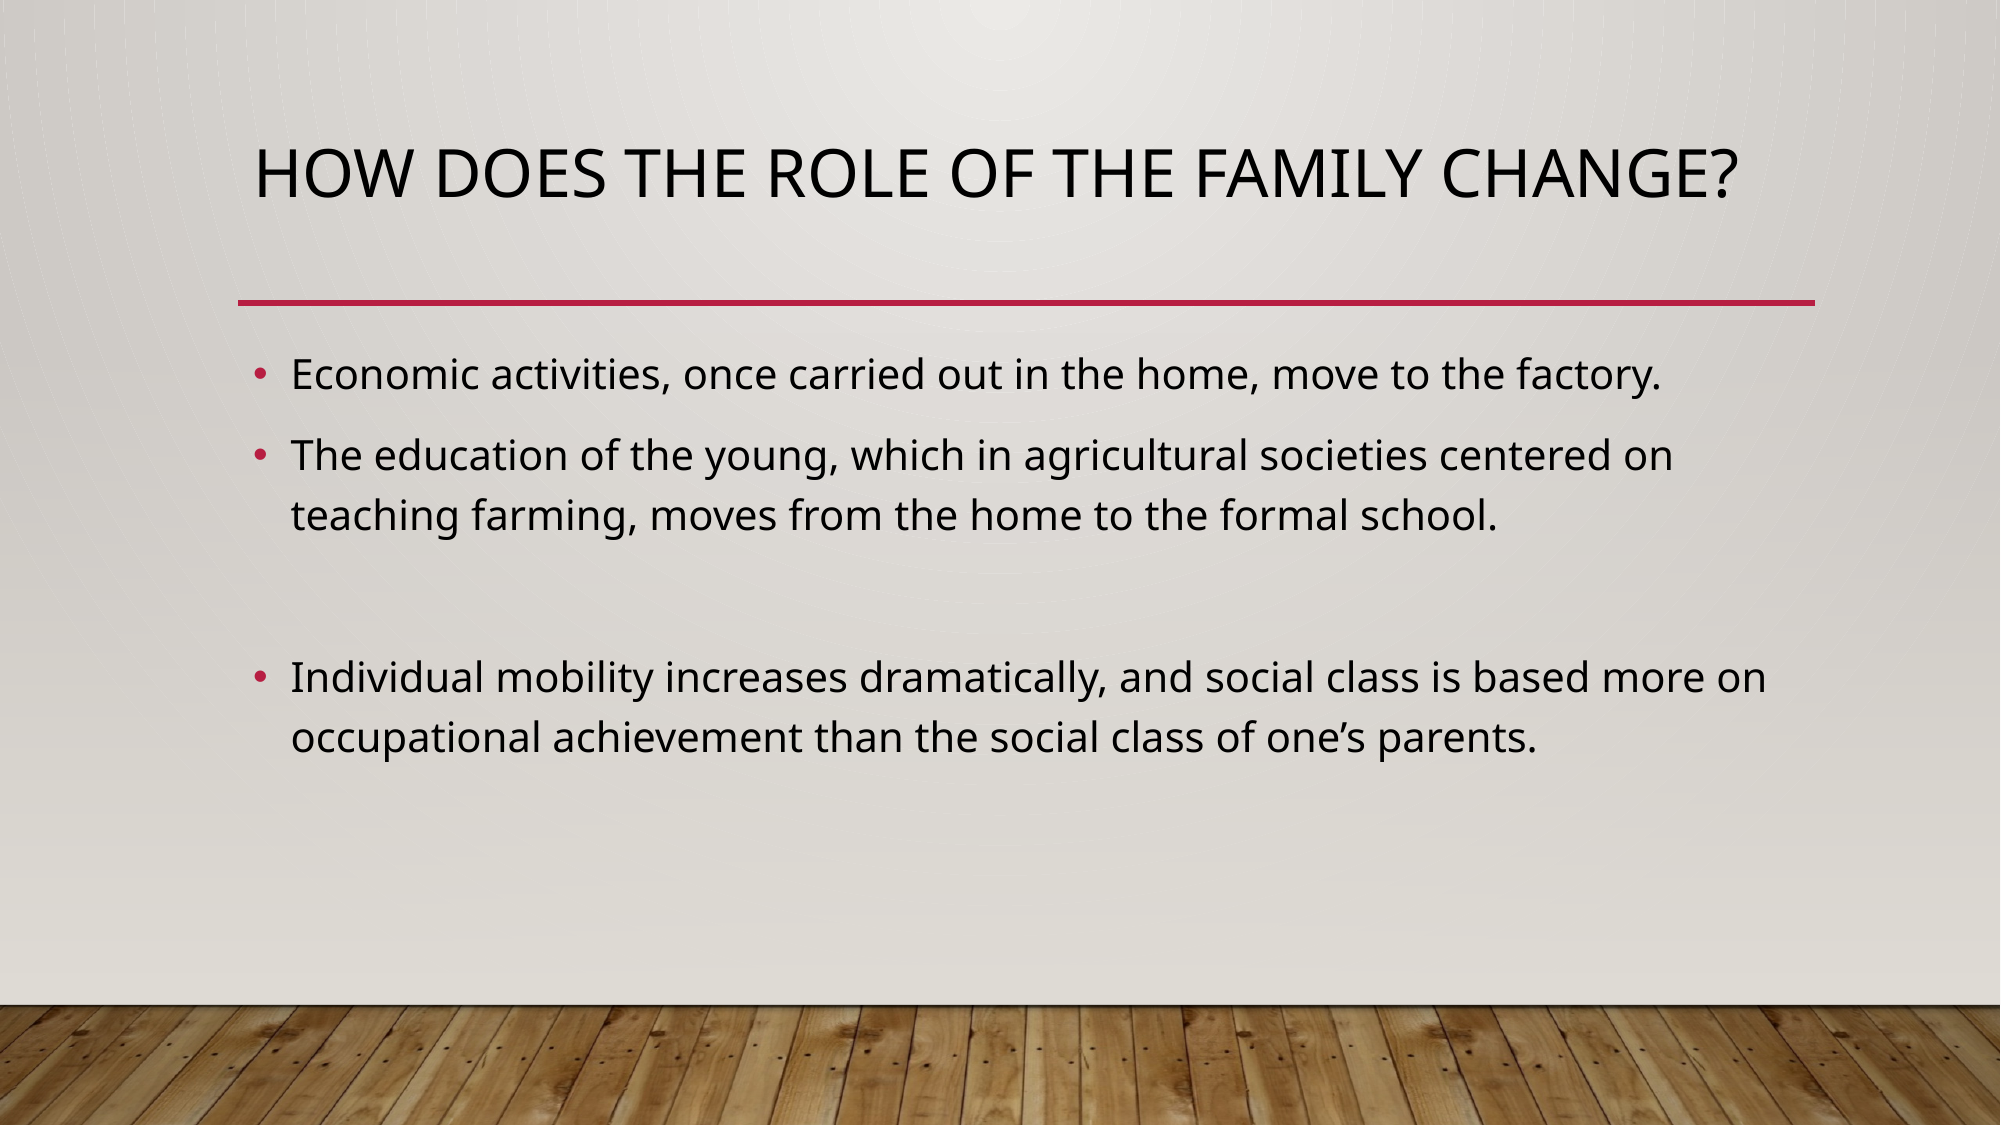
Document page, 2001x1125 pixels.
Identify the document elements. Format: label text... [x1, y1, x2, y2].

list Economic activities, once carried out in the home, move to the factory. The education of the young, which in agricultural societies centered on teaching farming, moves from the home to the formal school. Individual mobility increases dramatically, and social class is based more on occupational achievement than the social class of one’s parents. [238, 330, 1814, 897]
title How does the role of the family change? [238, 131, 1814, 305]
picture [0, 1005, 2000, 1125]
